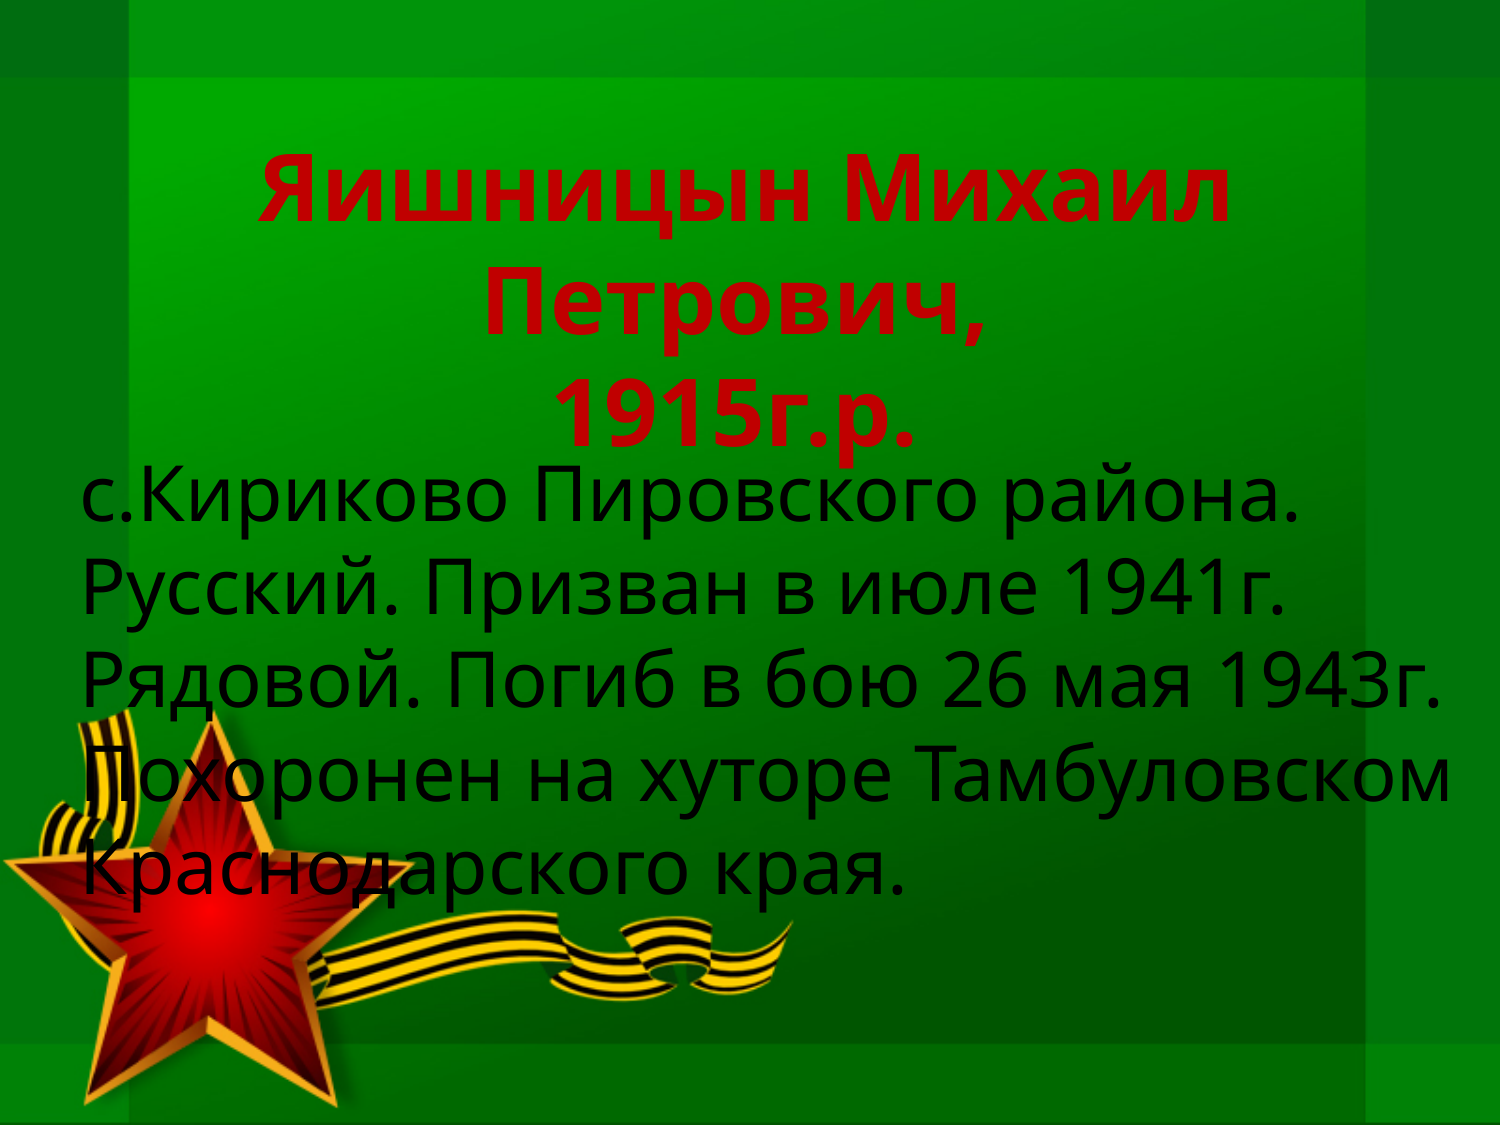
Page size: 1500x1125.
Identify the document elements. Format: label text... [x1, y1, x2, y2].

picture [0, 0, 1500, 1125]
title Яишницын Михаил Петрович, 1915г.р. [27, 215, 1467, 379]
list с.Кириково Пировского района. Русский. Призван в июле 1941г. Рядовой. Погиб в бою 26 мая 1943г. Похоронен на хуторе Тамбуловском Краснодарского края. [64, 436, 1478, 972]
